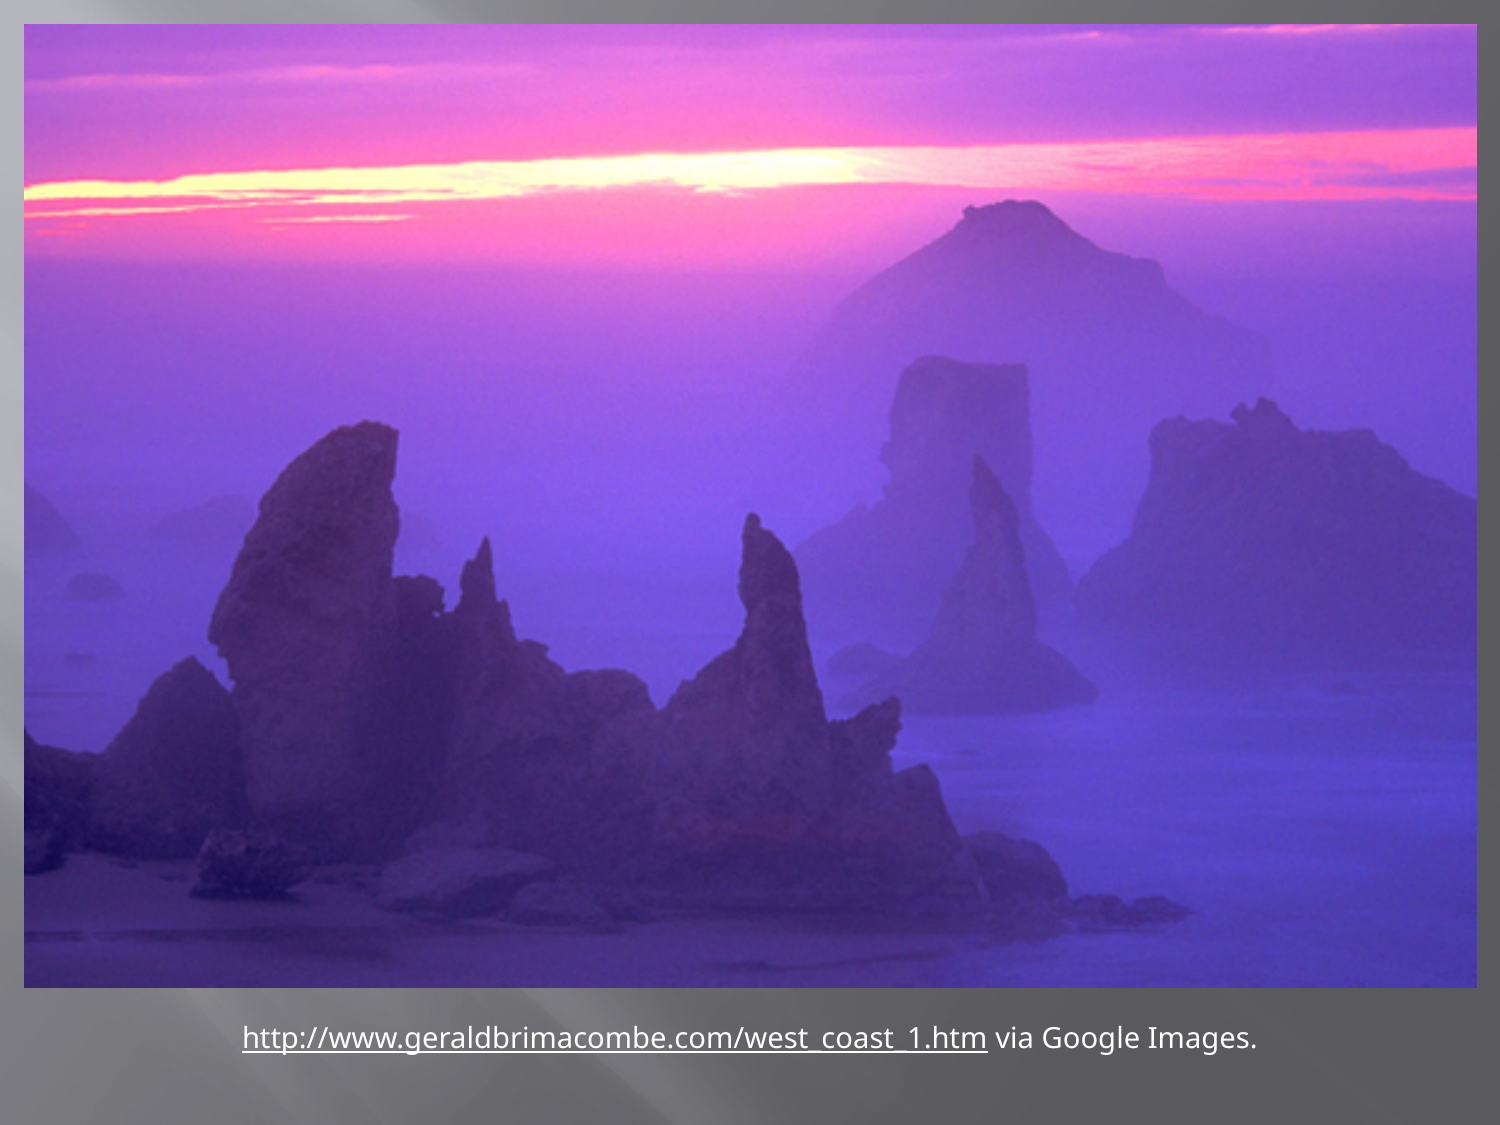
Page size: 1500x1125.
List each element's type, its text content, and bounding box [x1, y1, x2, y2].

text_box http://www.geraldbrimacombe.com/west_coast_1.htm via Google Images. [0, 1012, 1500, 1067]
picture [24, 24, 1477, 988]
